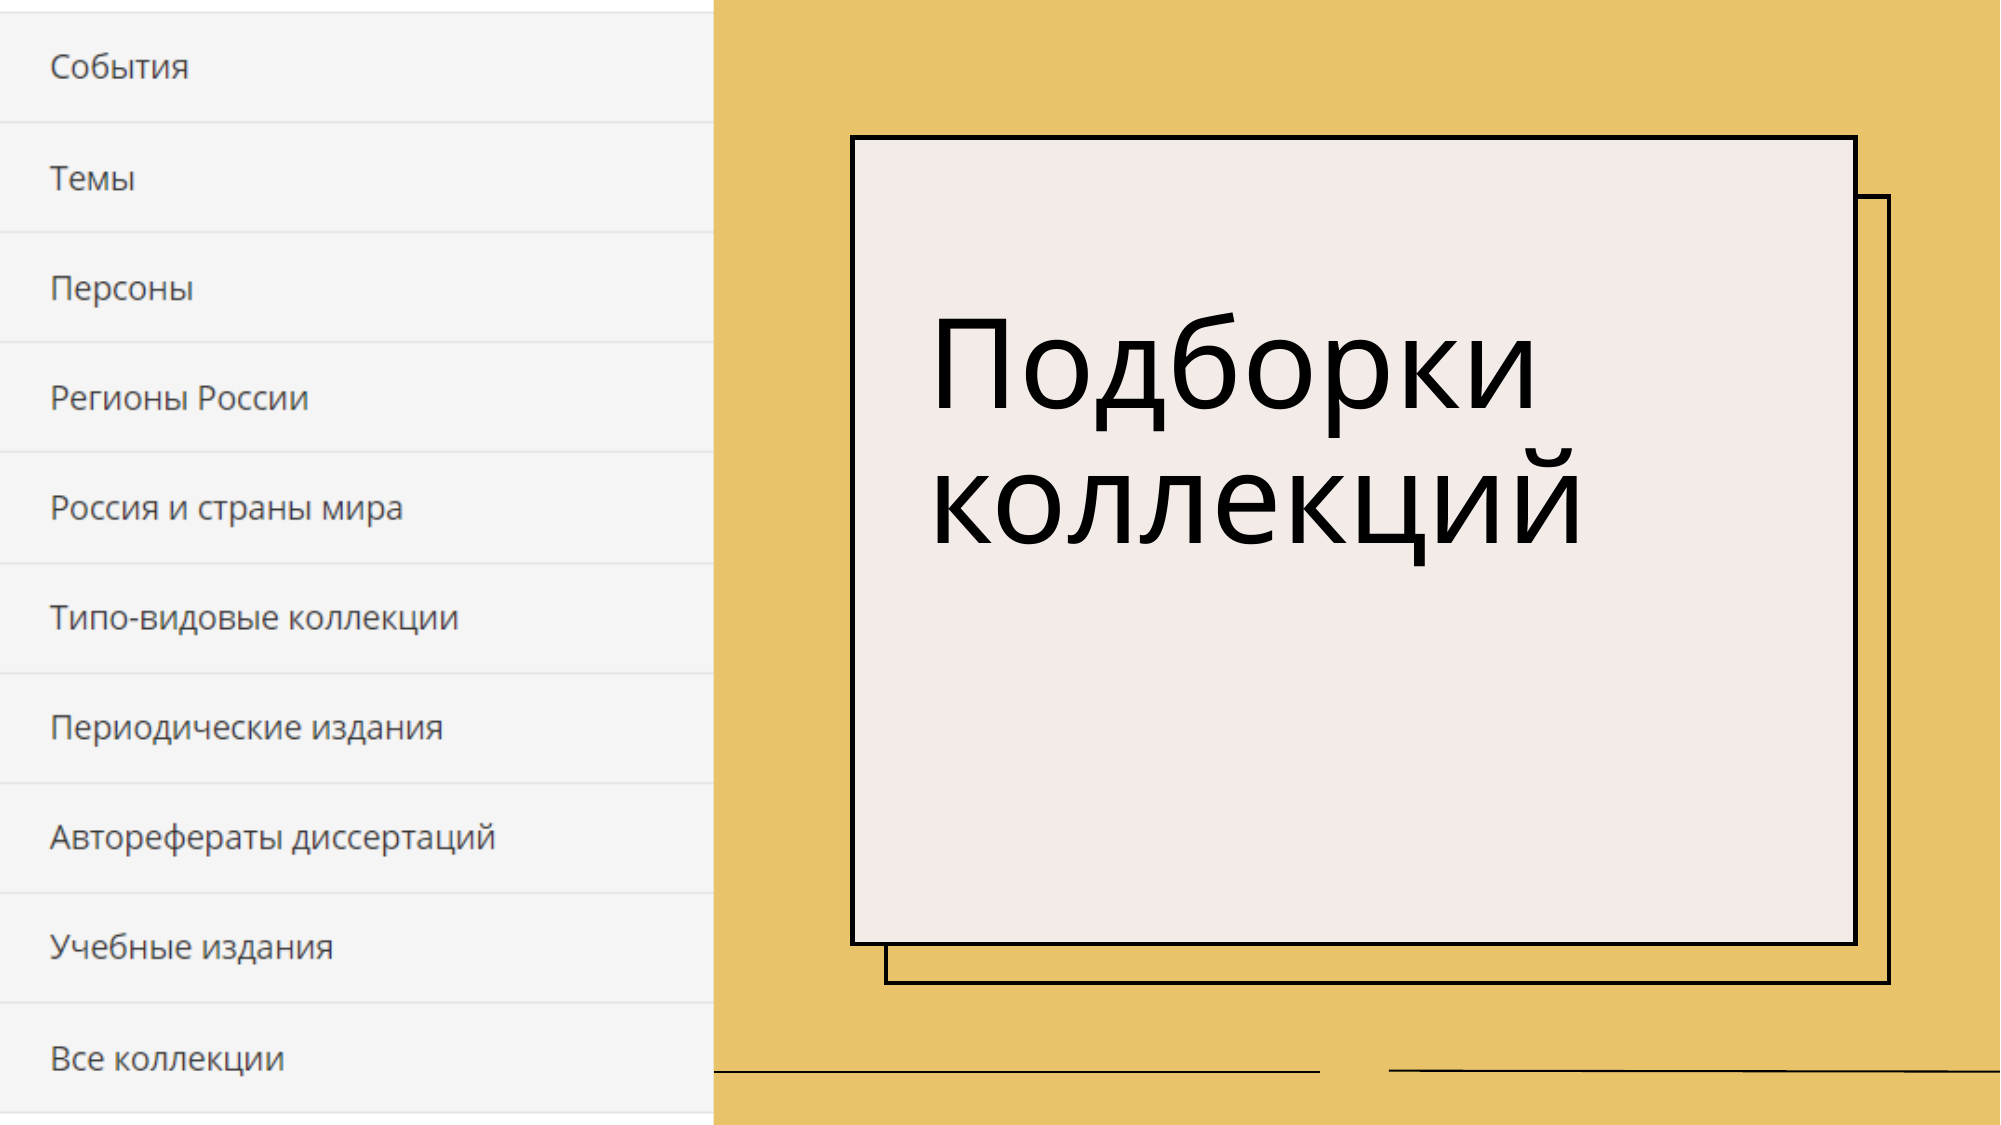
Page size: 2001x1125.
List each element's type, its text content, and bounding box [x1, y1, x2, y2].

title Подборки коллекций [912, 293, 1727, 484]
picture [0, 0, 714, 1125]
